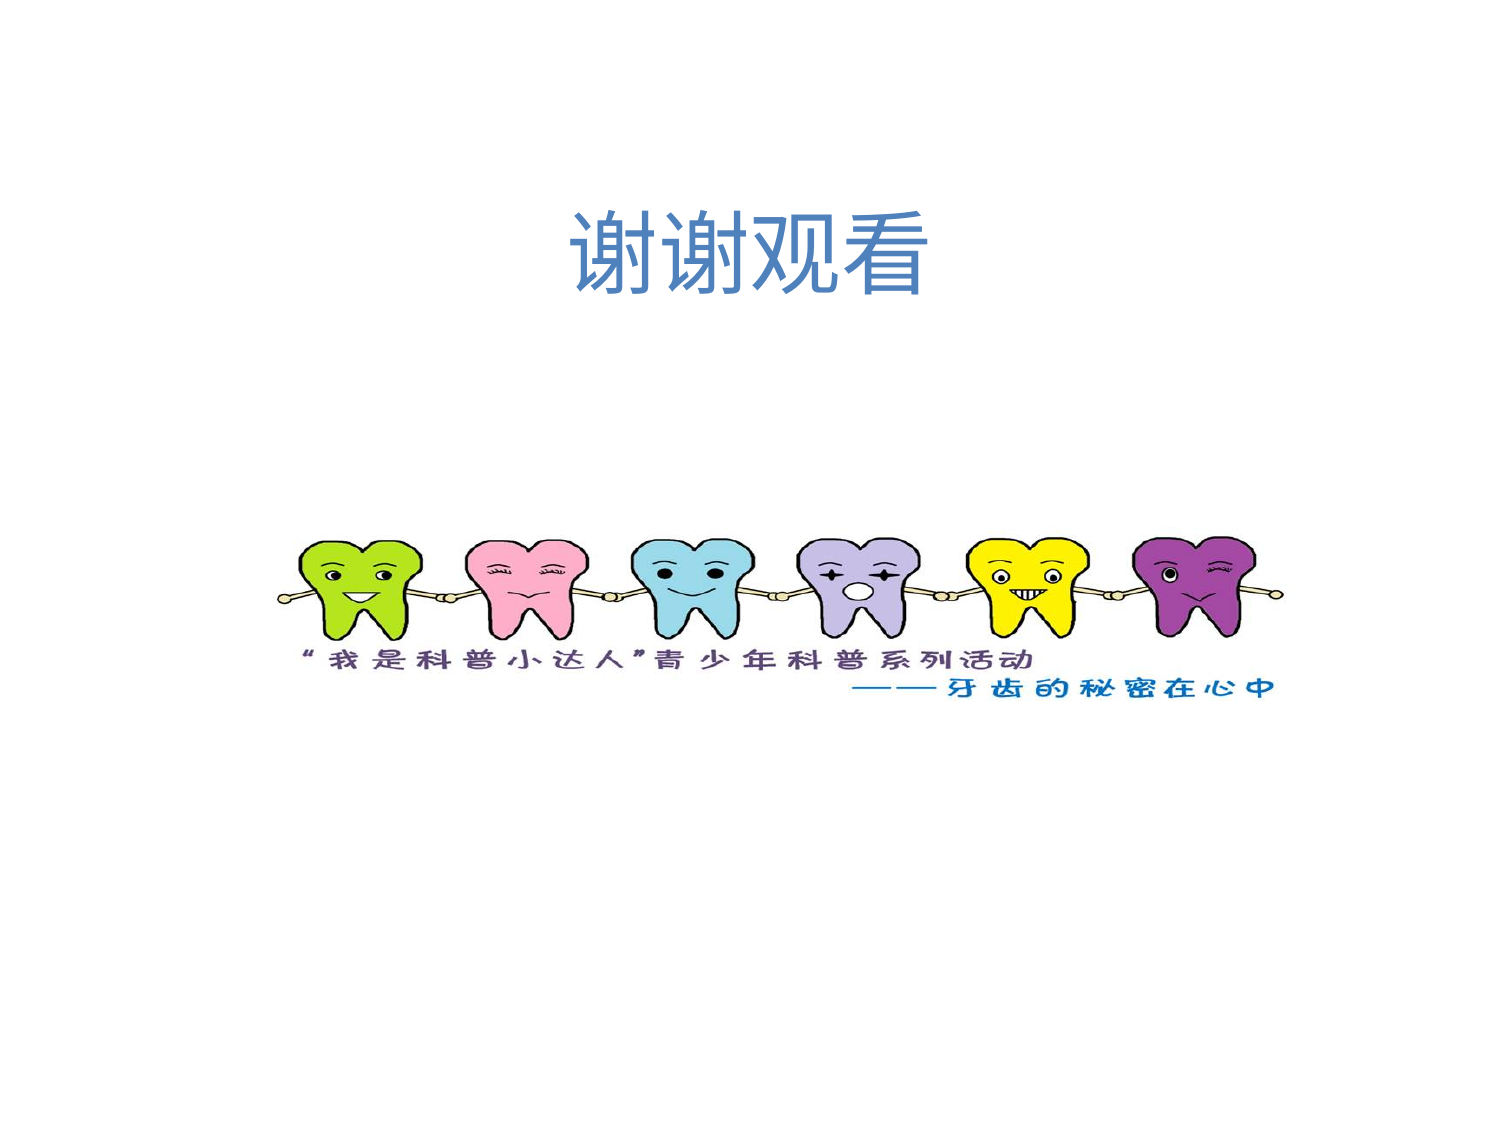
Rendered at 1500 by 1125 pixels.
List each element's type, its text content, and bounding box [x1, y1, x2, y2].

title 谢谢观看 [75, 45, 1425, 457]
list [265, 526, 1306, 701]
